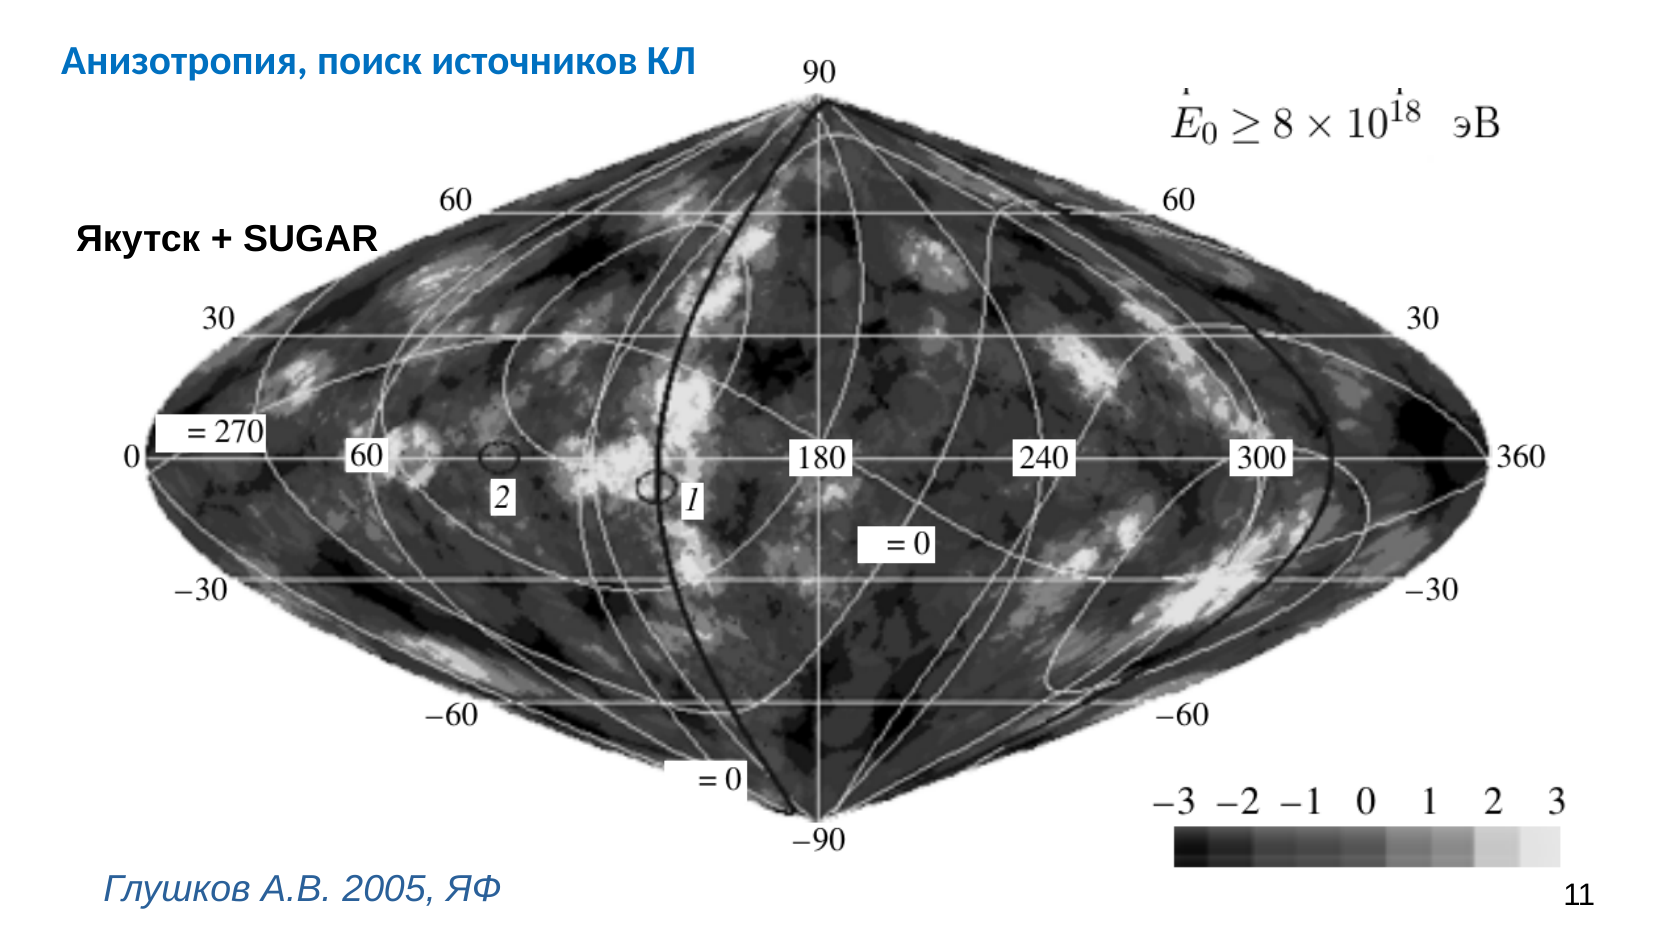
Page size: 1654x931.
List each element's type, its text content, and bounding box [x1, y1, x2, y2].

picture [61, 47, 1595, 891]
text_box Глушков А.В. 2005, ЯФ [88, 857, 517, 913]
text_box Анизотропия, поиск источников КЛ [48, 26, 709, 89]
text_box <номер> [1328, 868, 1608, 918]
